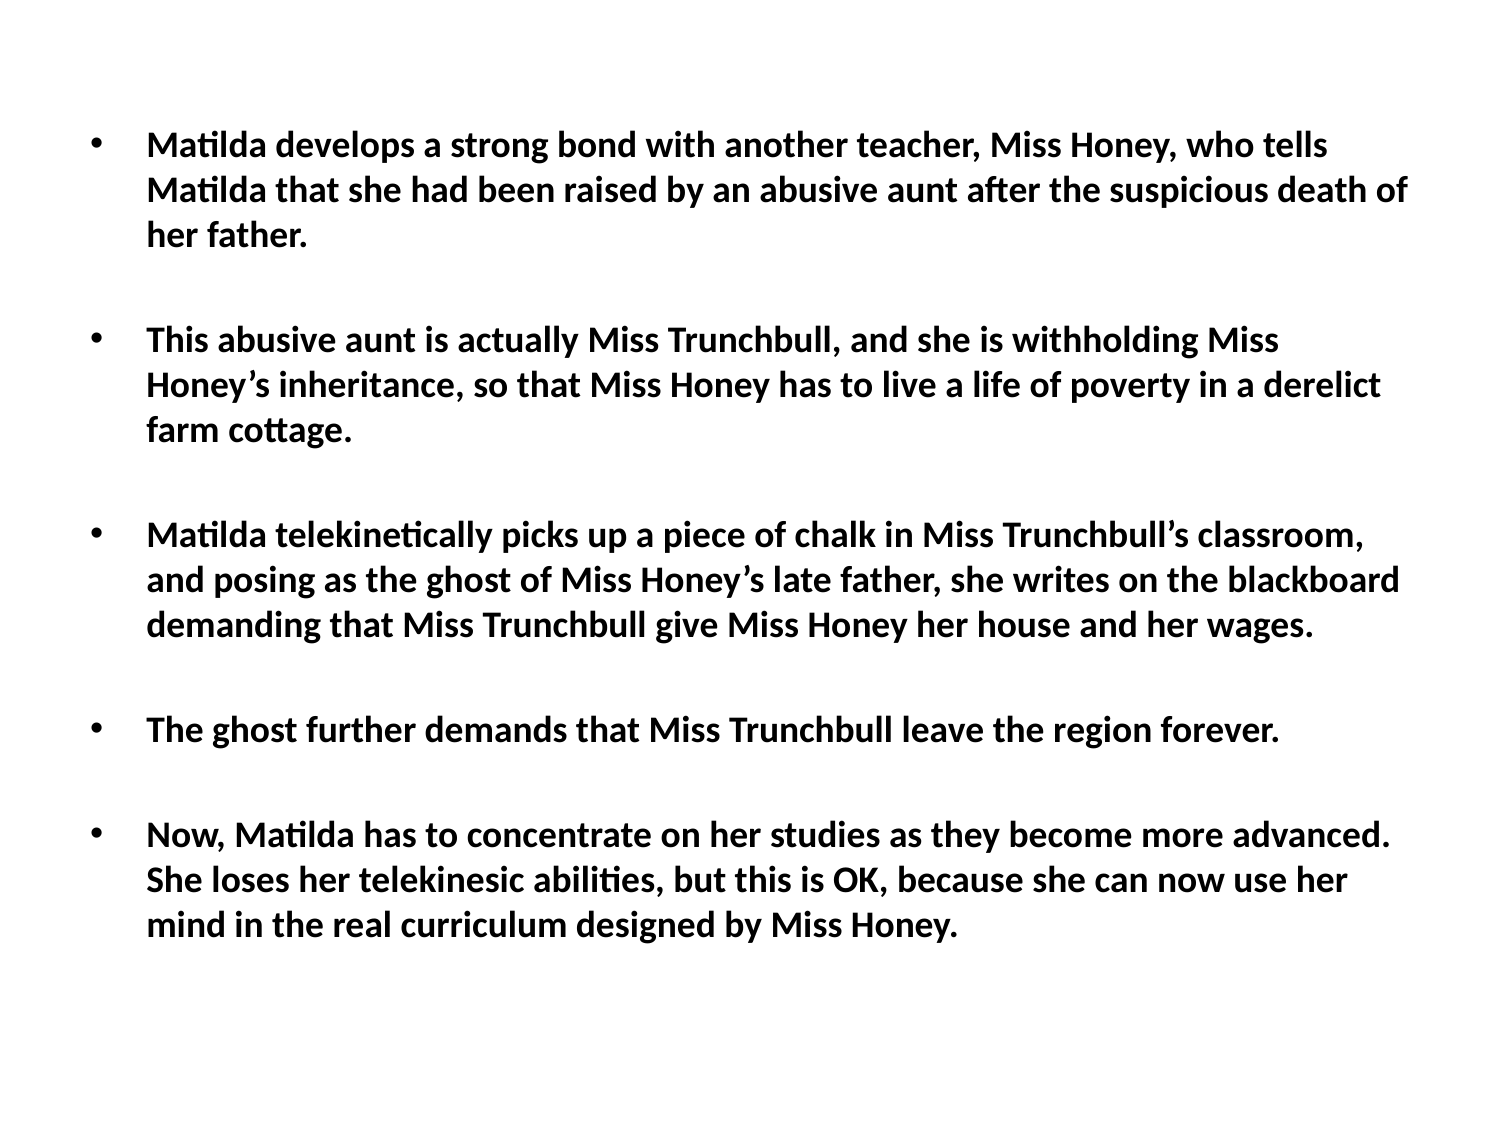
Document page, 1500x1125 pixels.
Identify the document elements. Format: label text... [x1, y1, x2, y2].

list Matilda develops a strong bond with another teacher, Miss Honey, who tells Matilda that she had been raised by an abusive aunt after the suspicious death of her father. This abusive aunt is actually Miss Trunchbull, and she is withholding Miss Honey’s inheritance, so that Miss Honey has to live a life of poverty in a derelict farm cottage. Matilda telekinetically picks up a piece of chalk in Miss Trunchbull’s classroom, and posing as the ghost of Miss Honey’s late father, she writes on the blackboard demanding that Miss Trunchbull give Miss Honey her house and her wages. The ghost further demands that Miss Trunchbull leave the region forever. Now, Matilda has to concentrate on her studies as they become more advanced. She loses her telekinesic abilities, but this is OK, because she can now use her mind in the real curriculum designed by Miss Honey. [75, 112, 1425, 1005]
